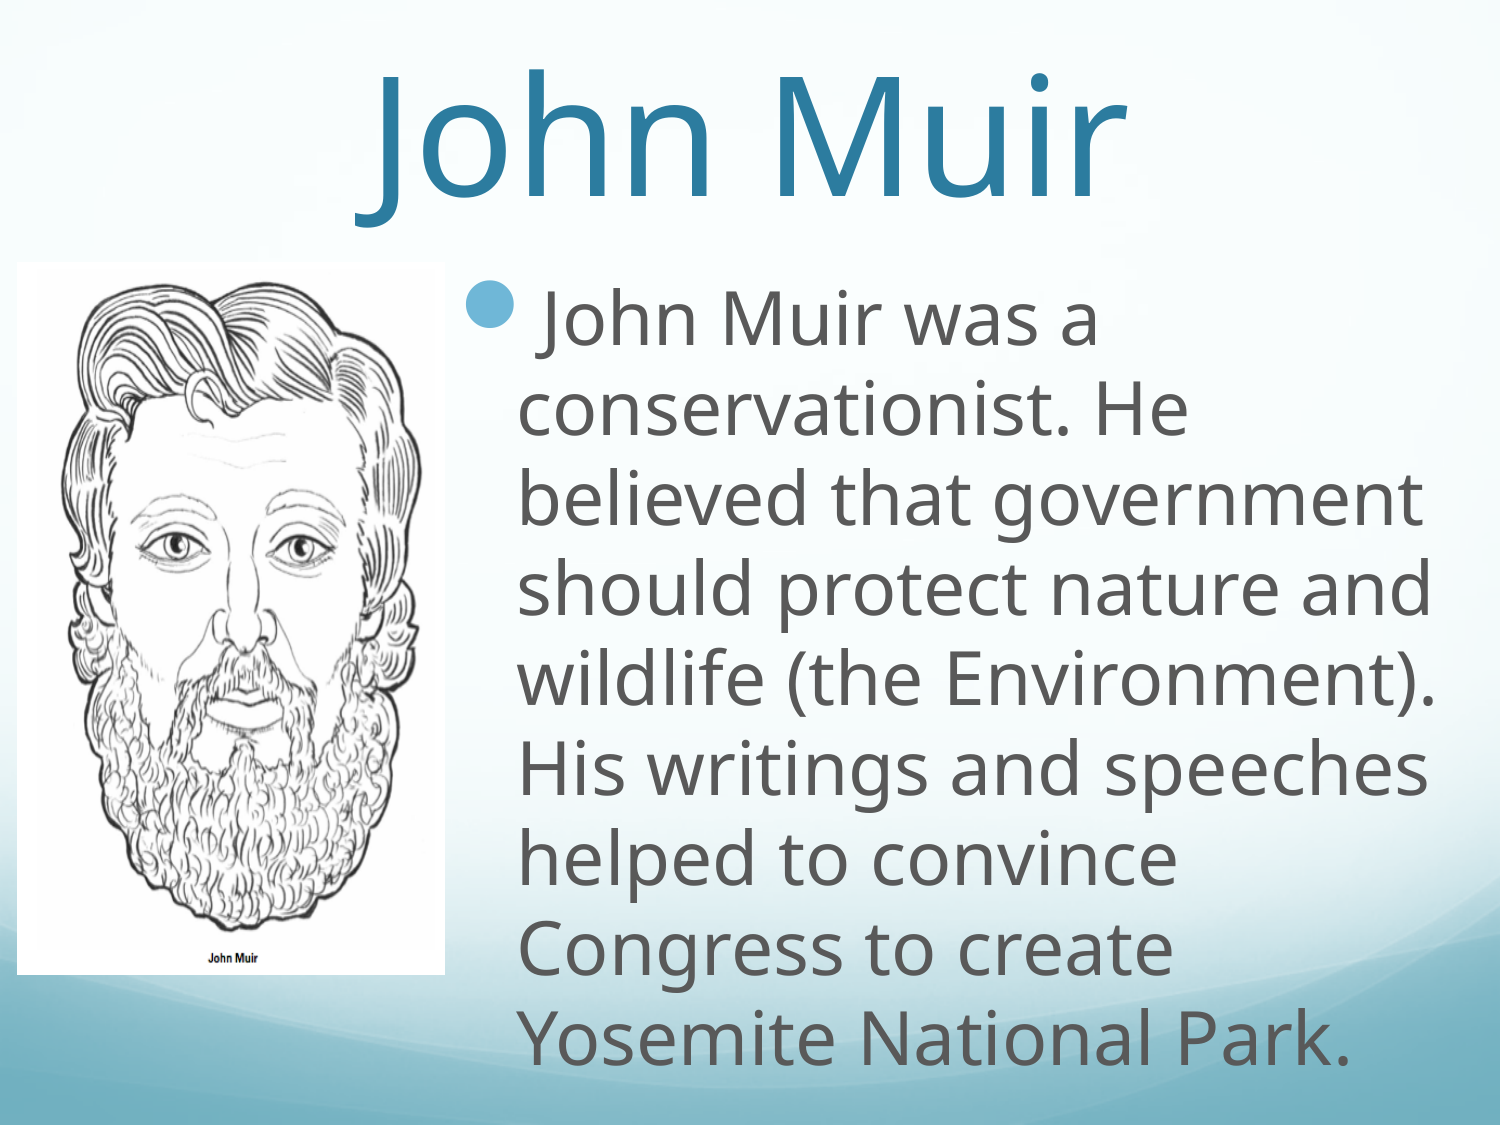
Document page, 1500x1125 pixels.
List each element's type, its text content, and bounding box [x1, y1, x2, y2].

title John Muir [90, 17, 1410, 237]
list John Muir was a conservationist. He believed that government should protect nature and wildlife (the Environment). His writings and speeches helped to convince Congress to create Yosemite National Park. [444, 262, 1500, 1125]
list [17, 261, 445, 976]
